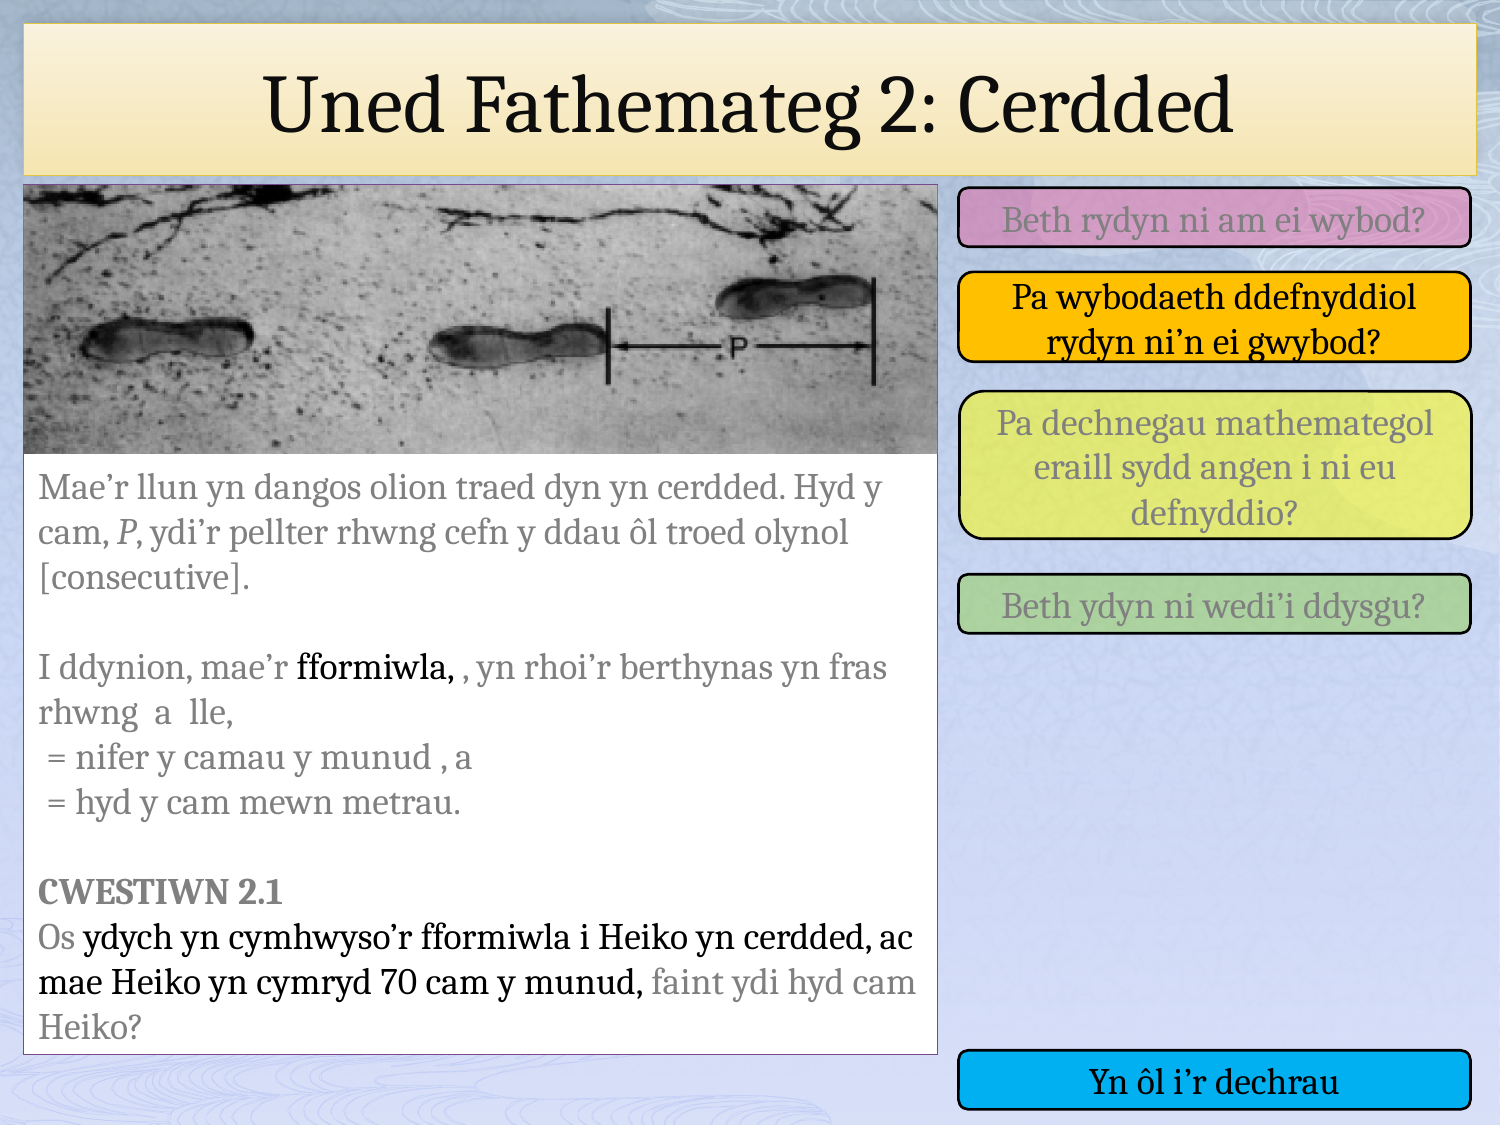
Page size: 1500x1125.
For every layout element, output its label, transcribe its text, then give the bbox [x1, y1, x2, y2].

text_box Pa dechnegau mathemategol eraill sydd angen i ni eu defnyddio? [958, 389, 1473, 541]
text_box Yn ôl i’r dechrau [957, 1048, 1472, 1111]
text_box Beth rydyn ni am ei wybod? [957, 186, 1472, 249]
text_box Pa wybodaeth ddefnyddiol rydyn ni’n ei gwybod? [957, 270, 1472, 364]
picture [23, 185, 938, 454]
title Uned Fathemateg 2: Cerdded [23, 23, 1477, 176]
text_box Beth ydyn ni wedi’i ddysgu? [957, 572, 1472, 635]
